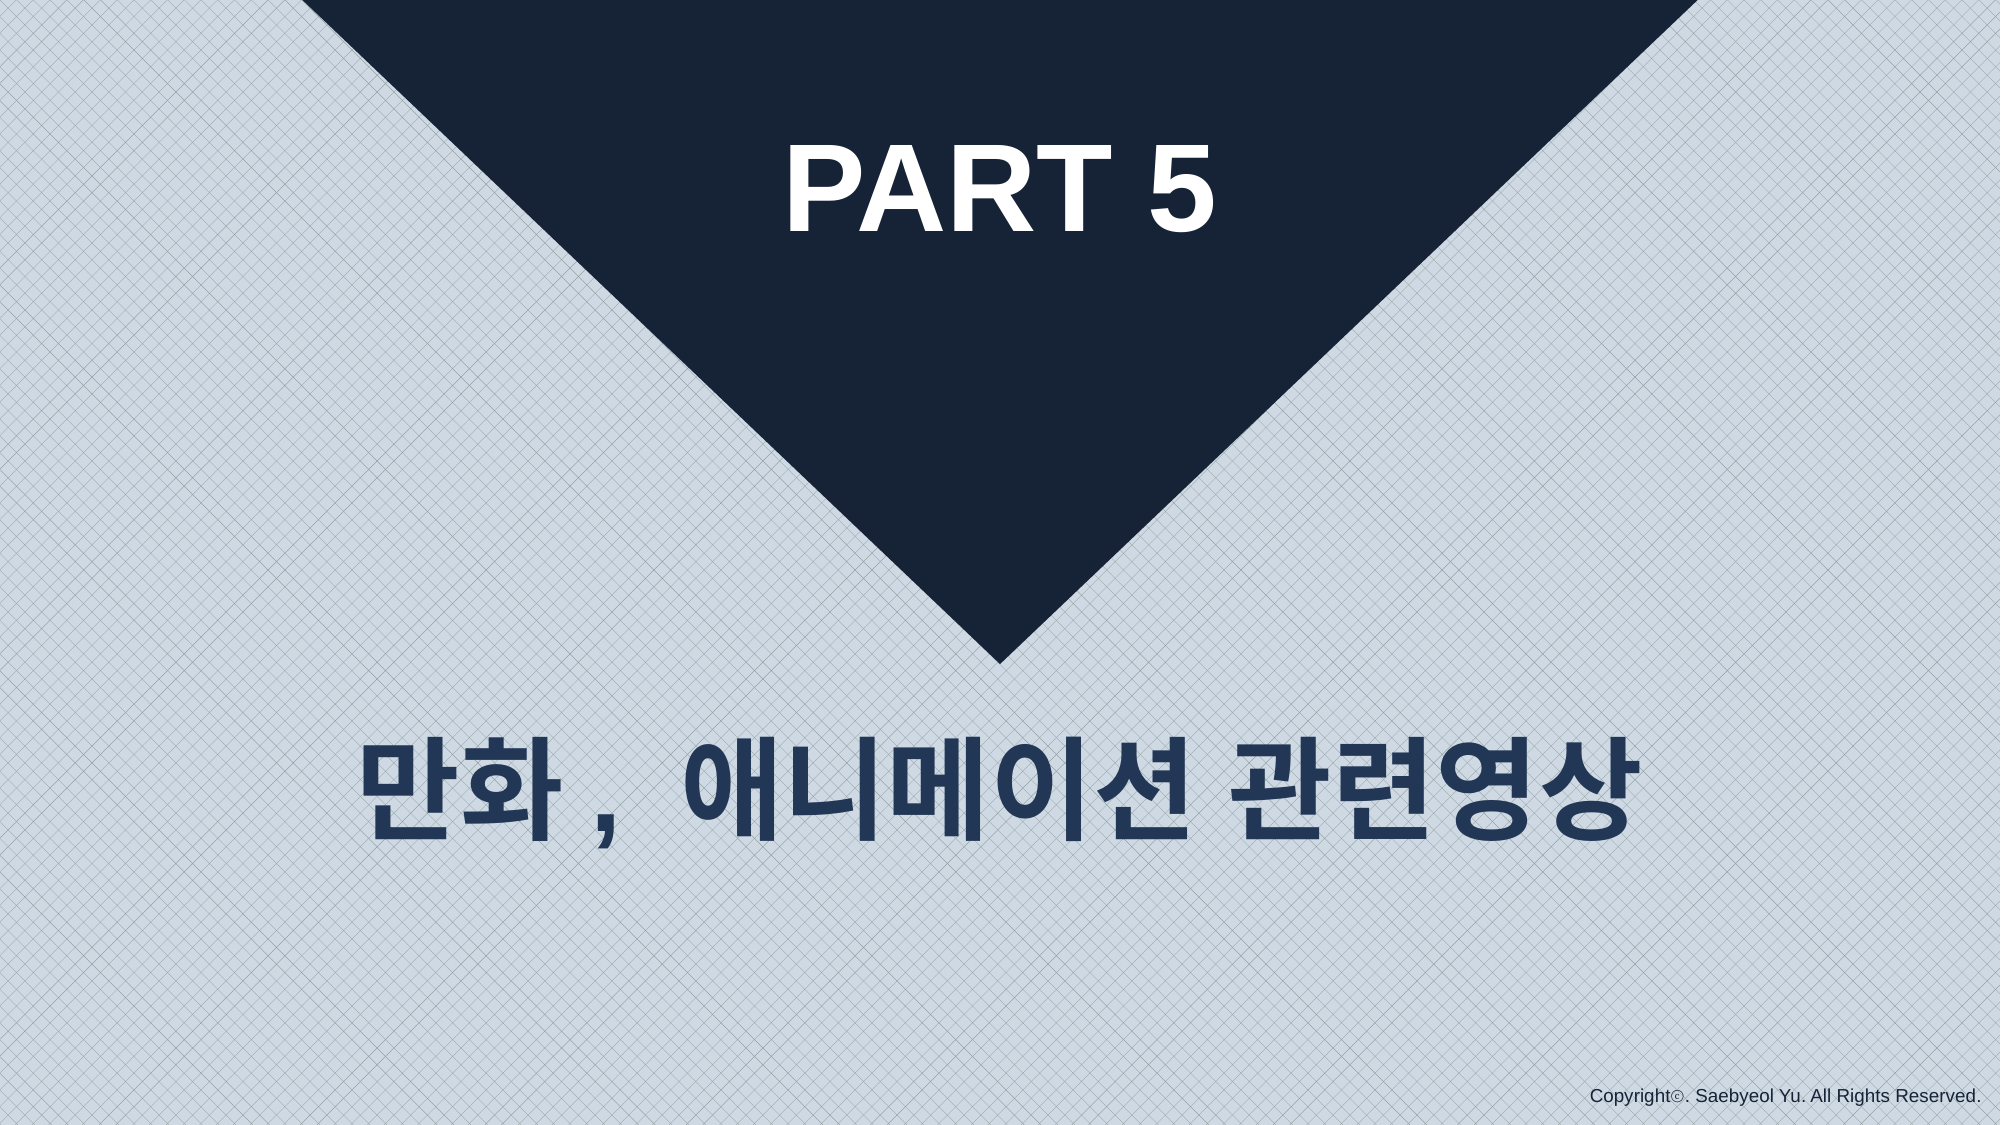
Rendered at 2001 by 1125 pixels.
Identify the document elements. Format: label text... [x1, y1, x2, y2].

text_box PART 5 [767, 98, 1233, 264]
text_box 만화, 애니메이션 관련영상 [341, 711, 1659, 862]
text_box [300, 0, 1700, 666]
